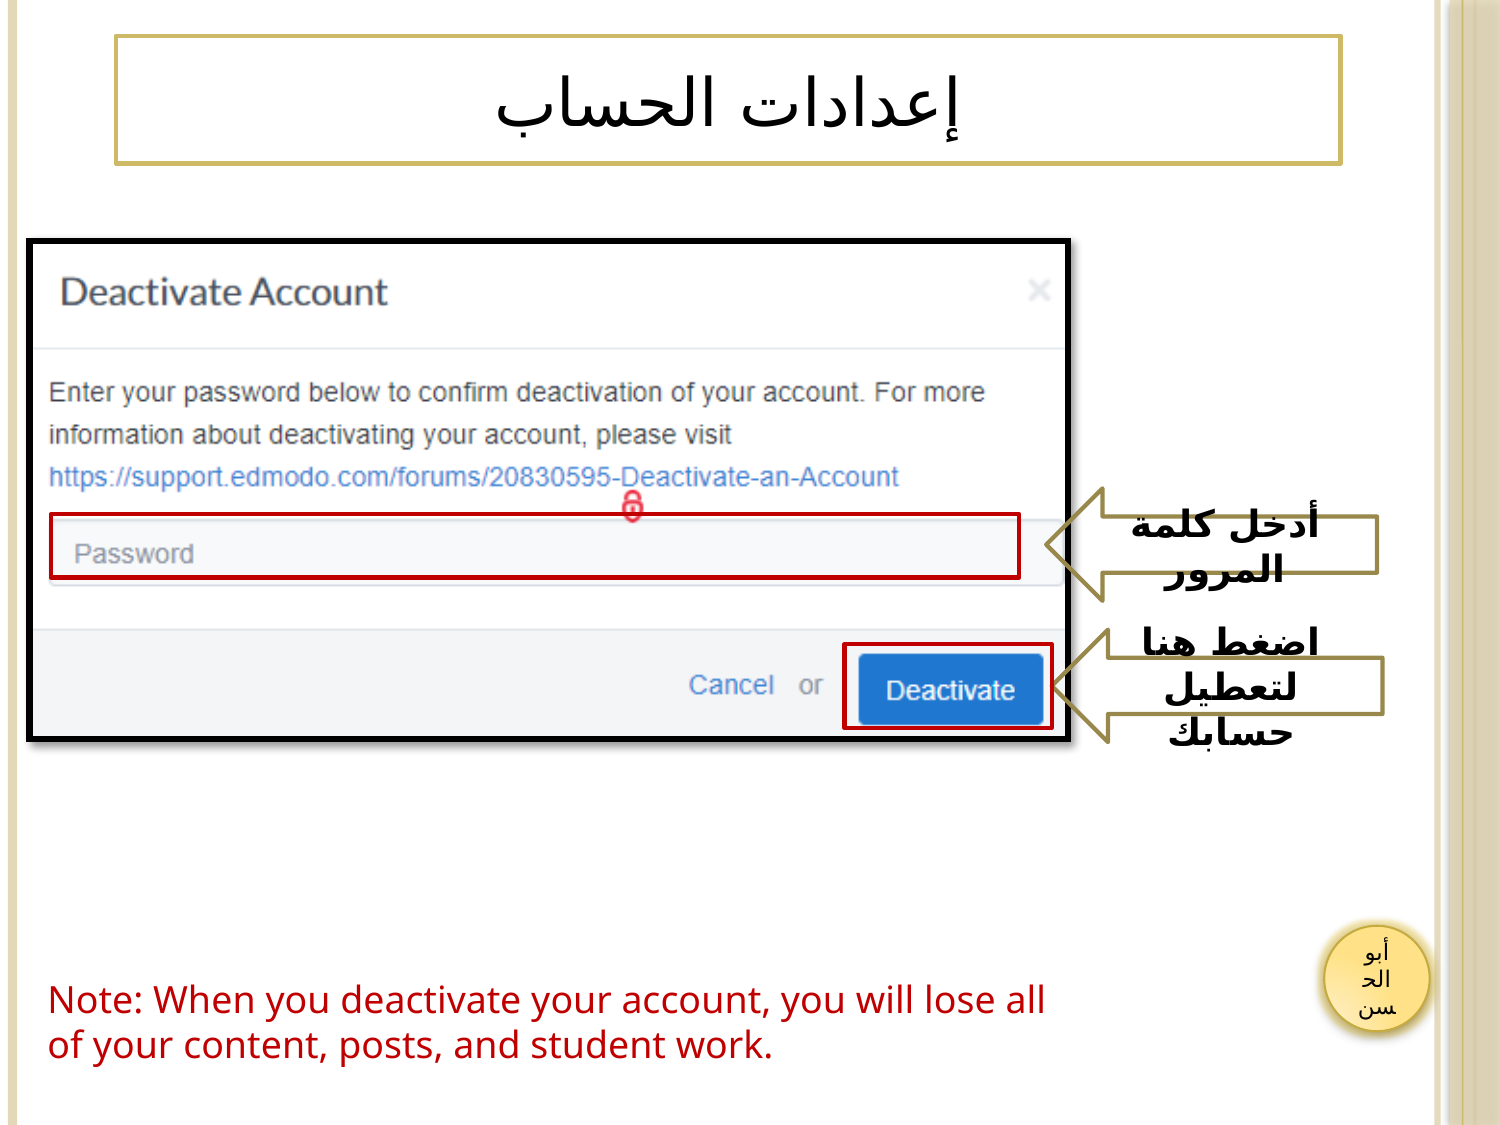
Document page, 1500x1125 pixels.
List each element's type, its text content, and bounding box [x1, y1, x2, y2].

picture [32, 243, 1066, 737]
text_box أدخل كلمة المرور [1071, 486, 1380, 603]
text_box Note: When you deactivate your account, you will lose all of your content, posts, and student work. [32, 968, 1104, 1074]
title إعدادات الحساب [114, 34, 1343, 166]
text_box اضغط هنا لتعطيل حسابك [1071, 627, 1385, 745]
text_box أبو الحسن [1324, 925, 1430, 1032]
